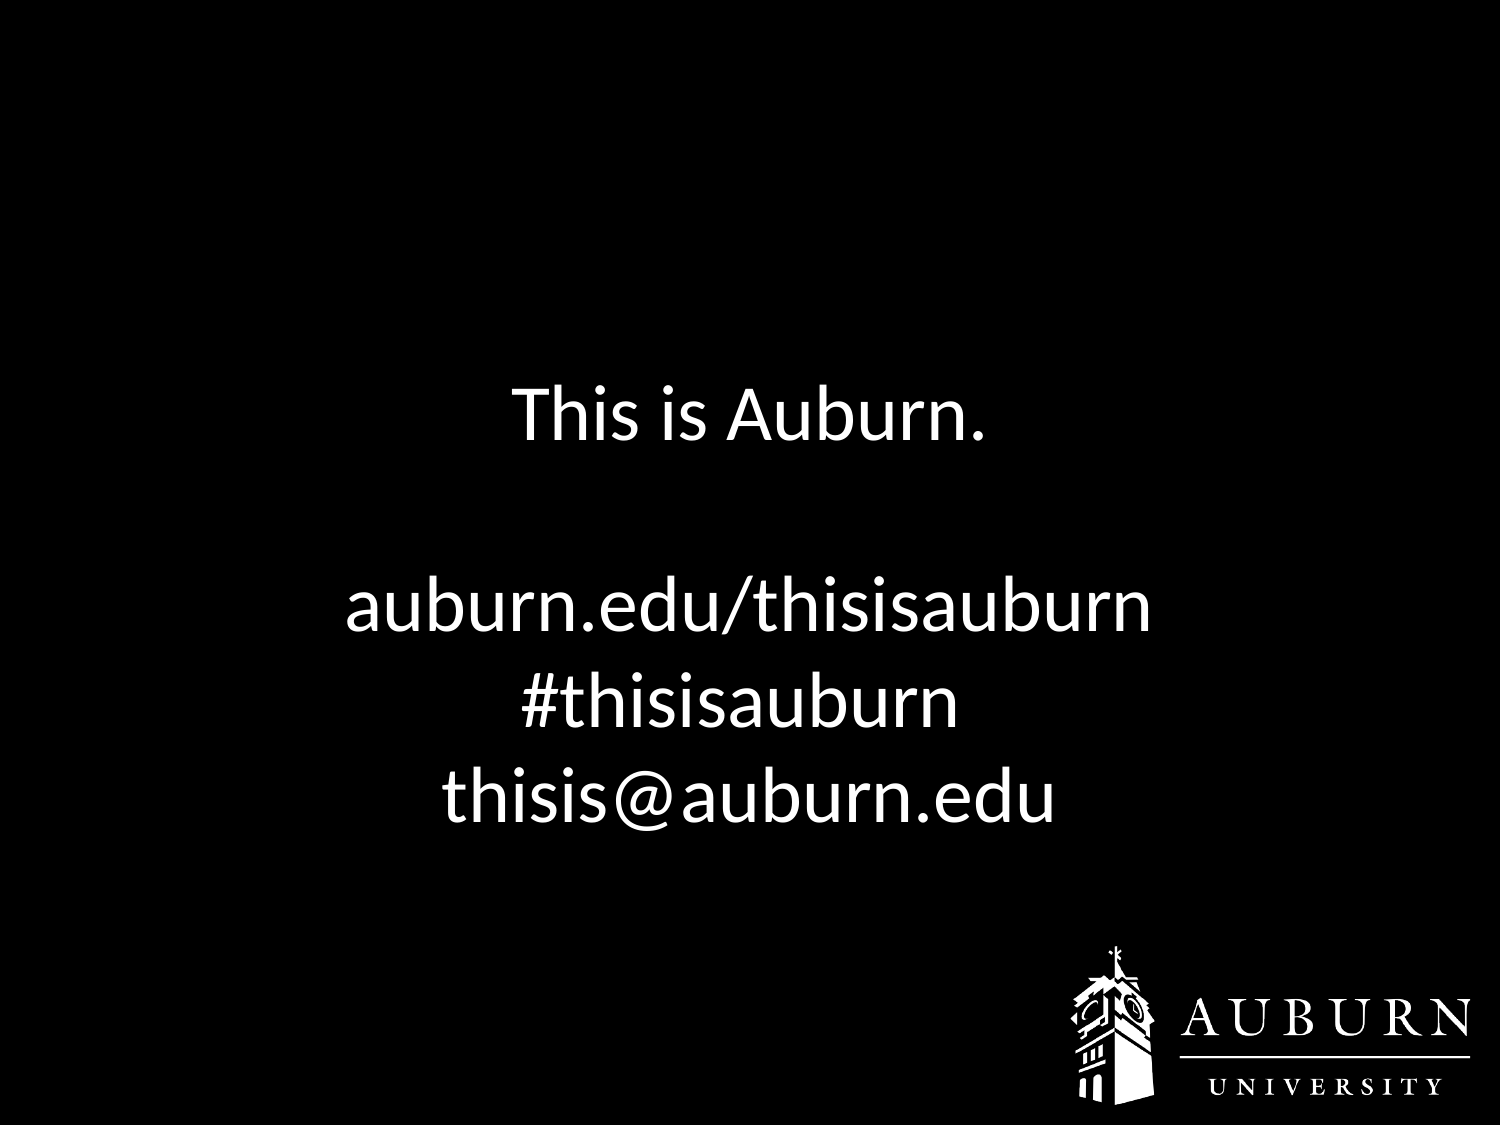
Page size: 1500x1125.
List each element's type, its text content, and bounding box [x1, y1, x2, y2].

title This is Auburn. auburn.edu/thisisauburn #thisisauburn thisis@auburn.edu [112, 349, 1388, 946]
picture [1070, 945, 1471, 1105]
